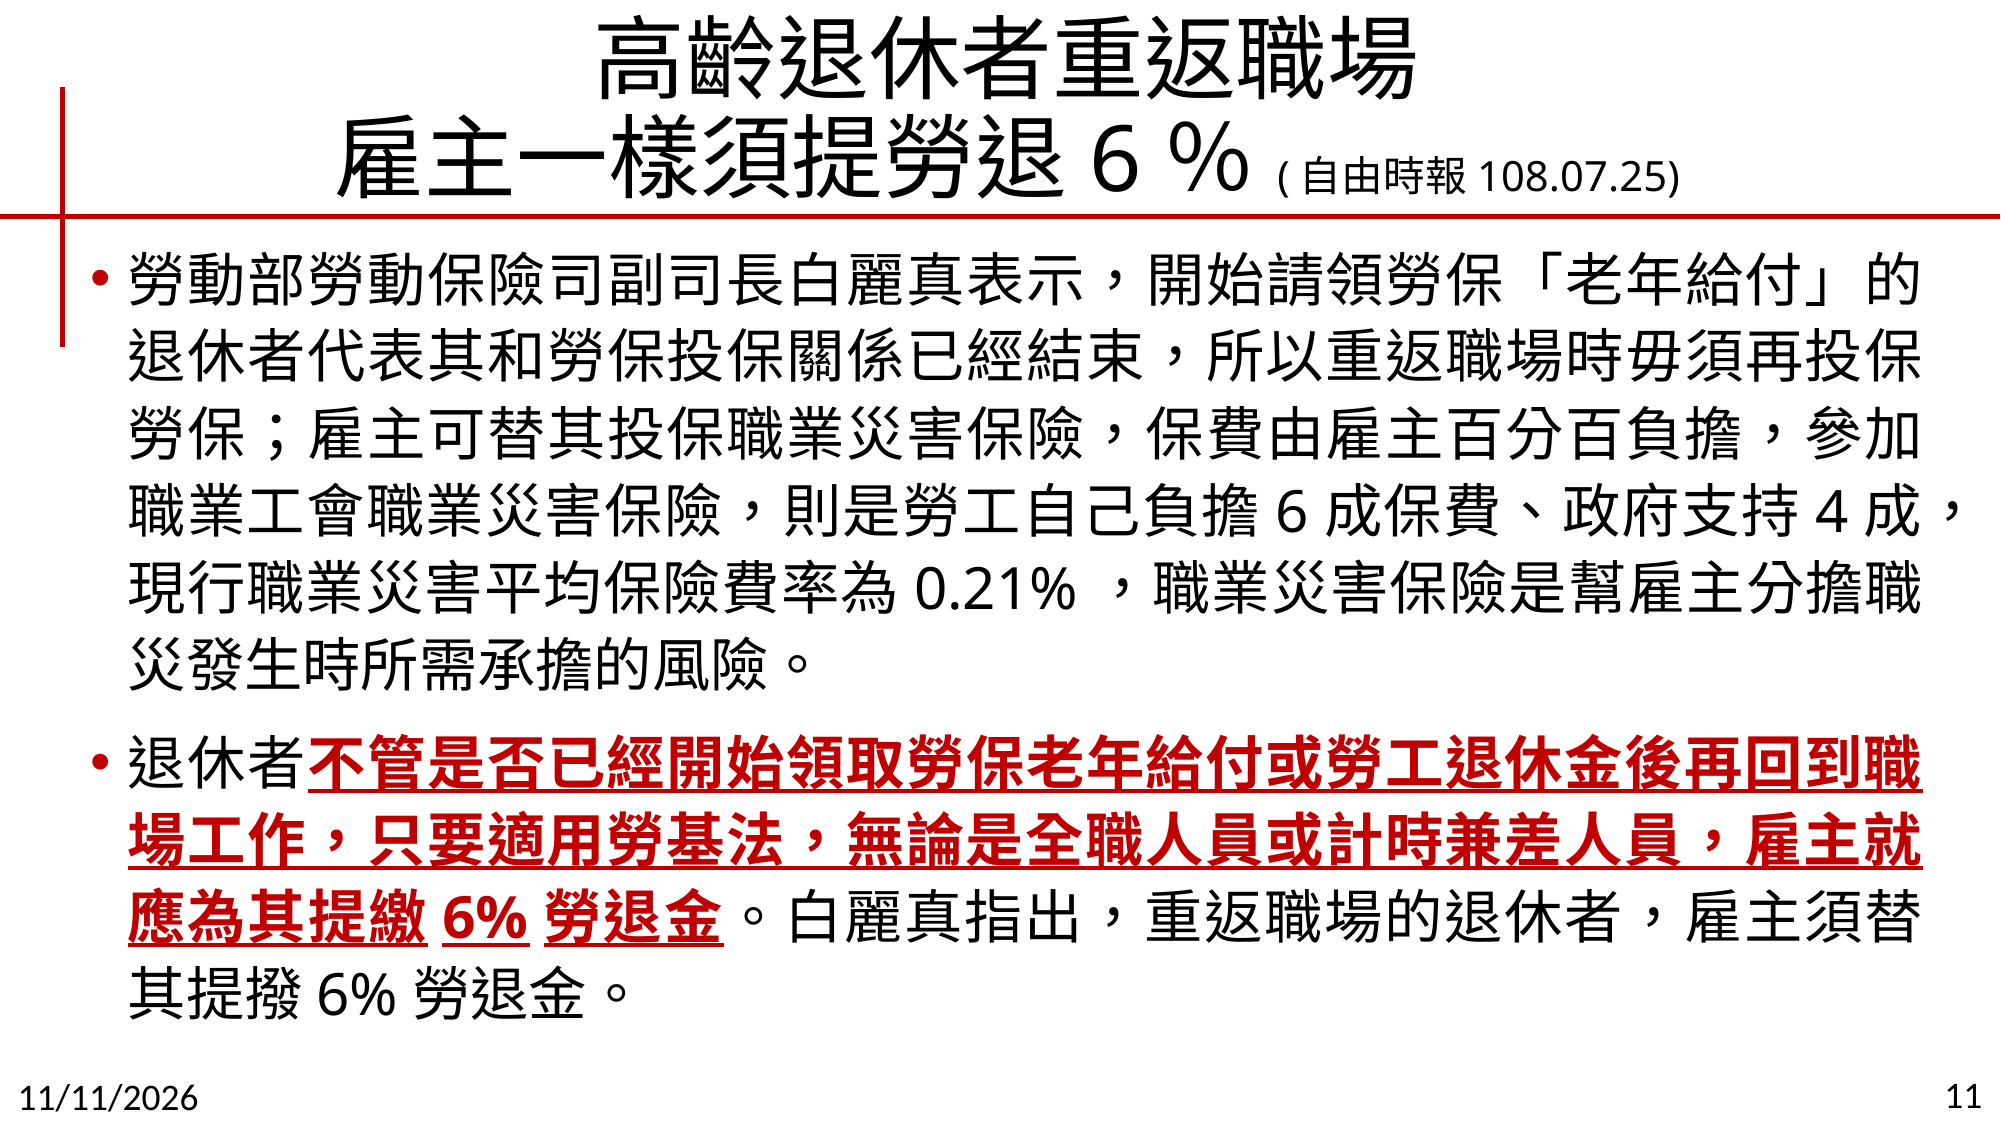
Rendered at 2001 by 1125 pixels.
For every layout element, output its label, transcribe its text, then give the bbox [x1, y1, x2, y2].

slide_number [2, 1065, 452, 1116]
list 勞動部勞動保險司副司長白麗真表示，開始請領勞保「老年給付」的退休者代表其和勞保投保關係已經結束，所以重返職場時毋須再投保勞保；雇主可替其投保職業災害保險，保費由雇主百分百負擔，參加職業工會職業災害保險，則是勞工自己負擔6成保費、政府支持4成，現行職業災害平均保險費率為0.21%，職業災害保險是幫雇主分擔職災發生時所需承擔的風險。 退休者不管是否已經開始領取勞保老年給付或勞工退休金後再回到職場工作，只要適用勞基法，無論是全職人員或計時兼差人員，雇主就應為其提繳6%勞退金。白麗真指出，重返職場的退休者，雇主須替其提撥6%勞退金。 [75, 228, 1938, 1038]
slide_number 11 [1701, 1063, 1998, 1118]
title 高齡退休者重返職場 雇主一樣須提勞退6％(自由時報108.07.25) [75, 6, 1938, 211]
